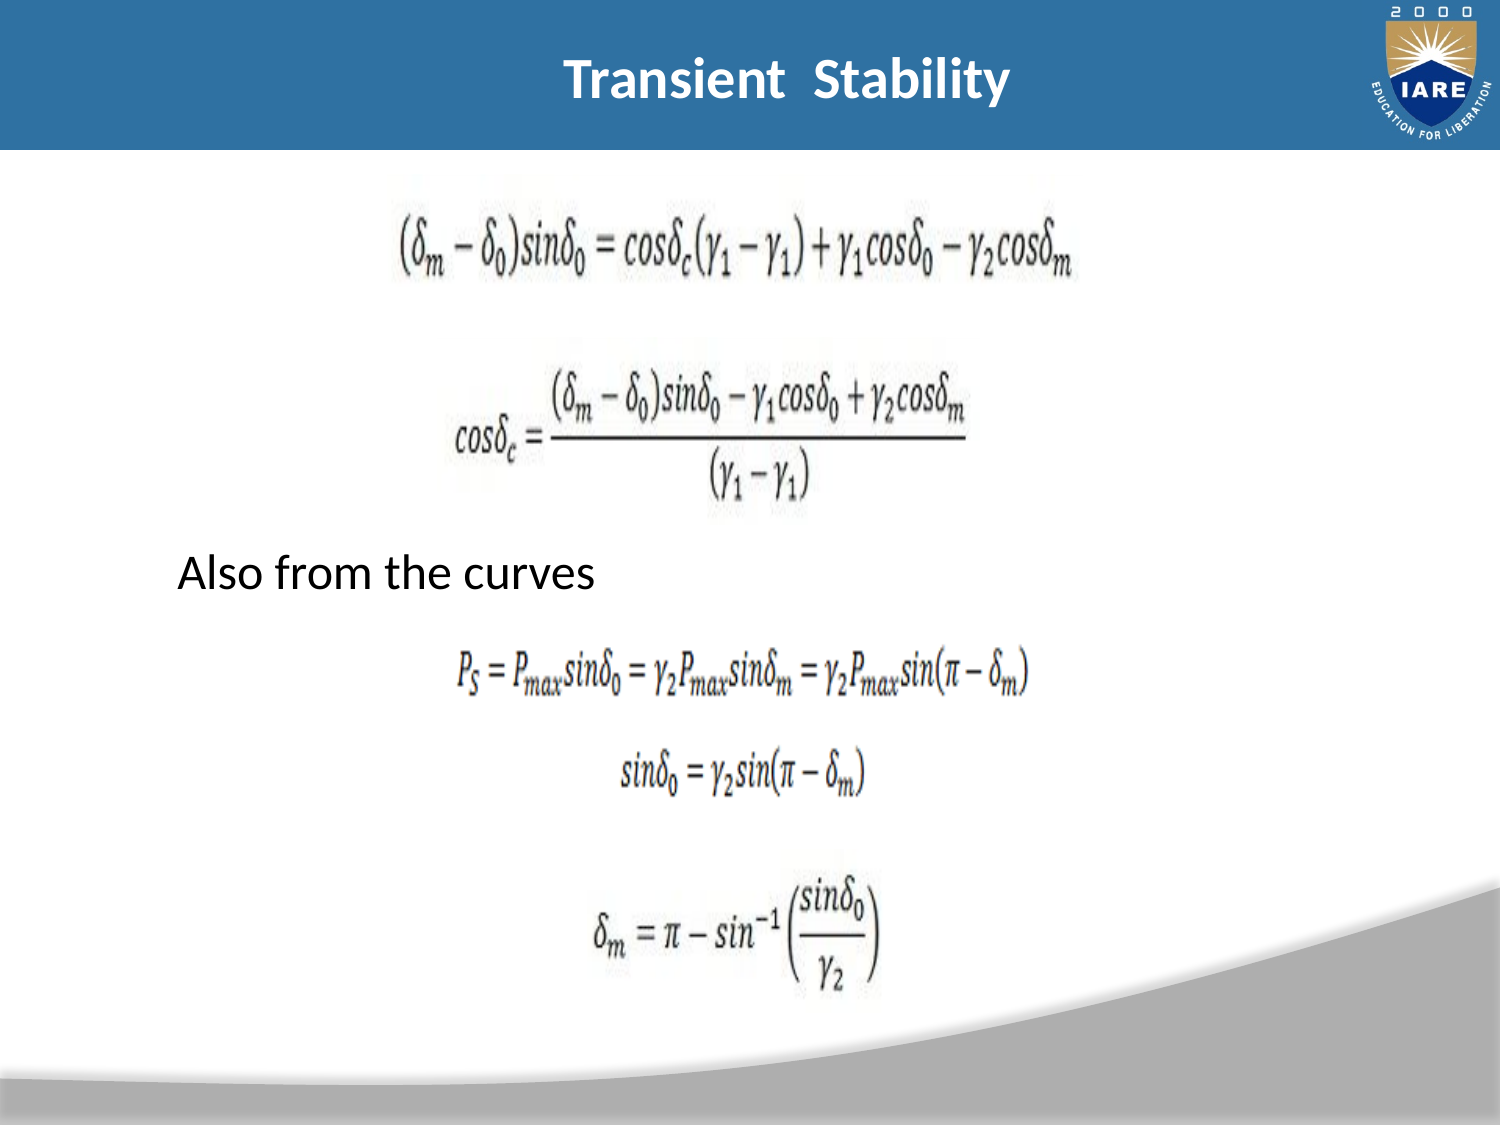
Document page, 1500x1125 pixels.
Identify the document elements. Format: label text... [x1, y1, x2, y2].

picture [449, 624, 1037, 813]
picture [387, 174, 1083, 338]
text_box Transient Stability [0, 0, 1353, 151]
text_box Also from the curves [162, 532, 1015, 607]
picture [437, 337, 980, 526]
picture [1362, 0, 1500, 148]
picture [587, 849, 891, 1013]
